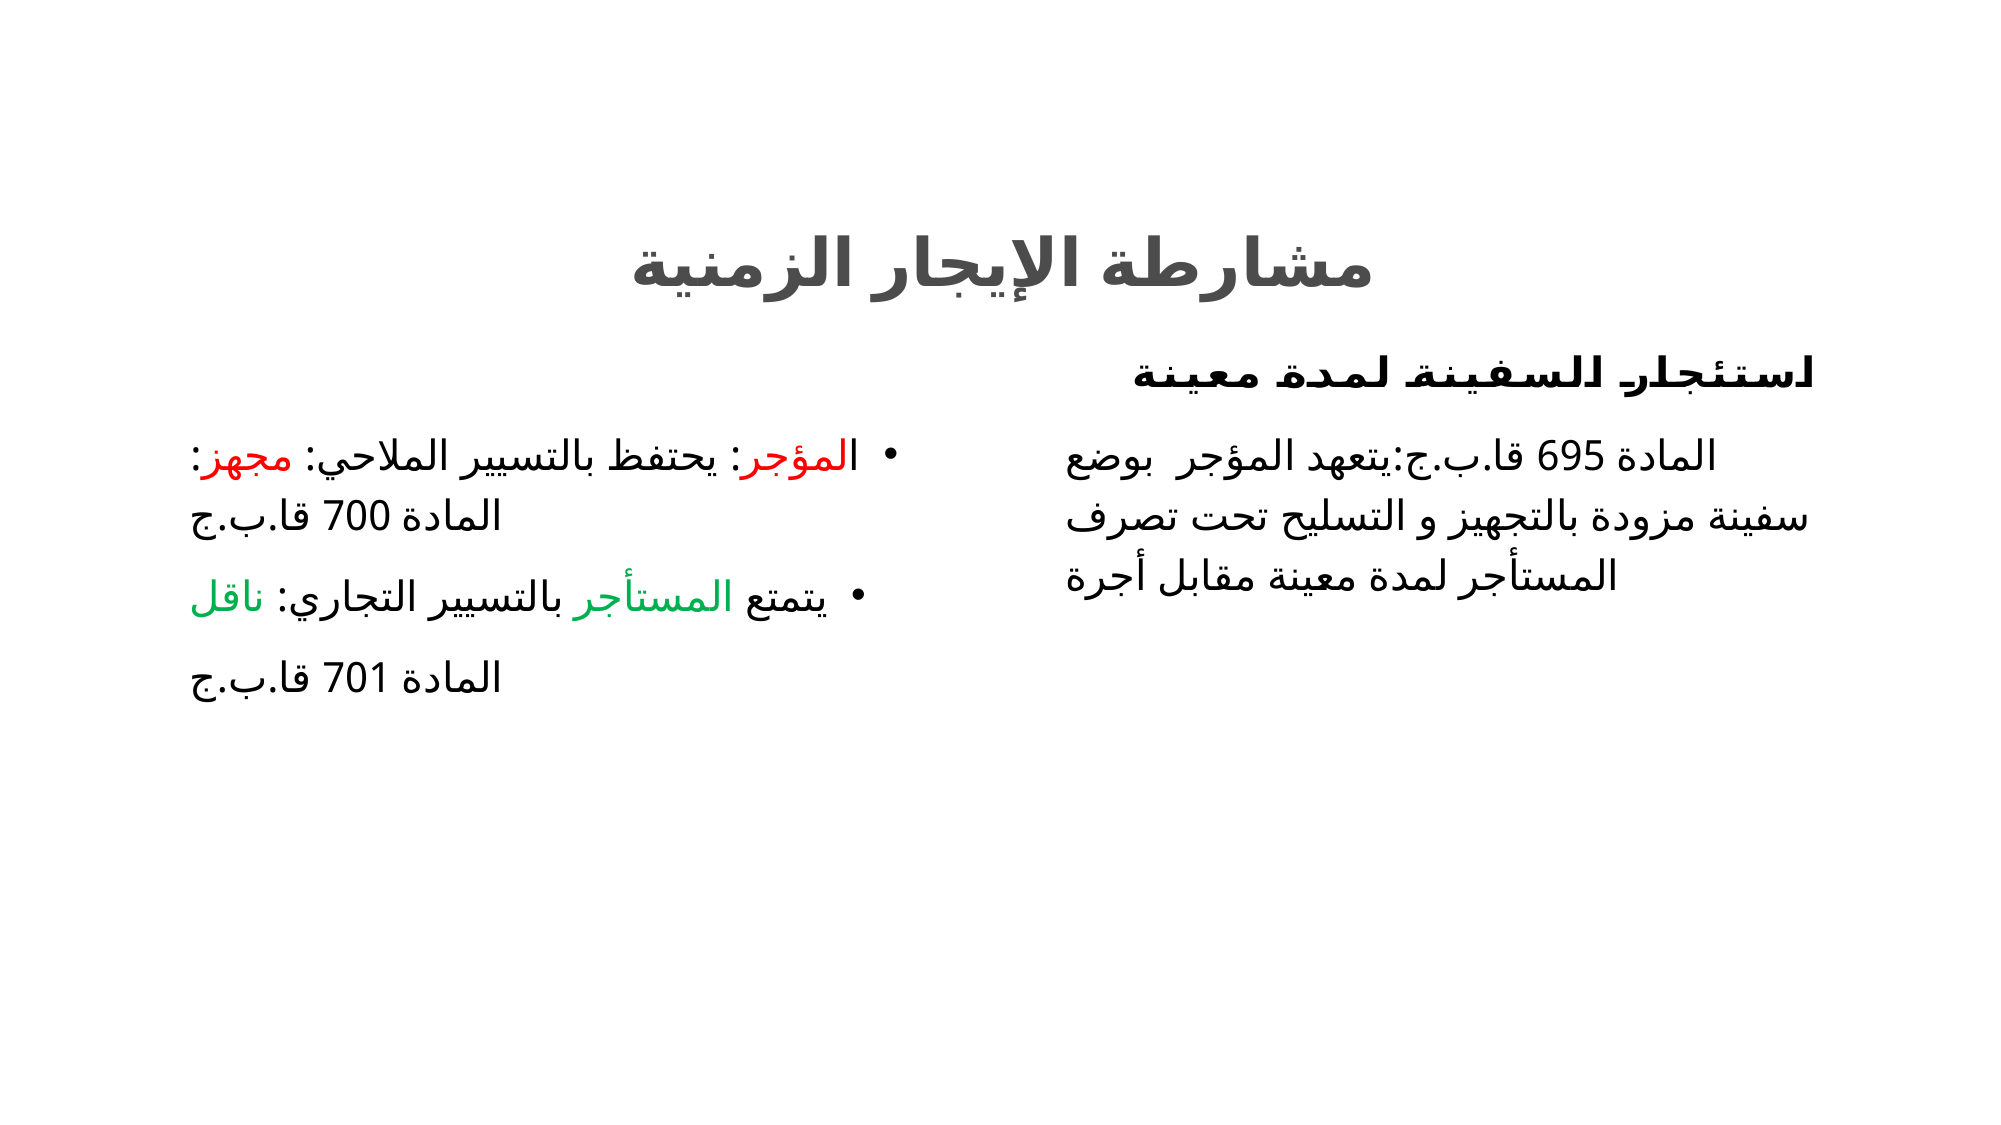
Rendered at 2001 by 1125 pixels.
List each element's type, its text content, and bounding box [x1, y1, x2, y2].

title مشارطة الإيجار الزمنية [174, 158, 1832, 309]
list المؤجر: يحتفظ بالتسيير الملاحي: مجهز: المادة 700 قا.ب.ج يتمتع المستأجر بالتسيير التجاري: ناقل المادة 701 قا.ب.ج [174, 410, 953, 967]
list استئجار السفينة لمدة معينة [1049, 308, 1832, 404]
list المادة 695 قا.ب.ج:يتعهد المؤجر بوضع سفينة مزودة بالتجهيز و التسليح تحت تصرف المستأجر لمدة معينة مقابل أجرة [1049, 410, 1832, 967]
